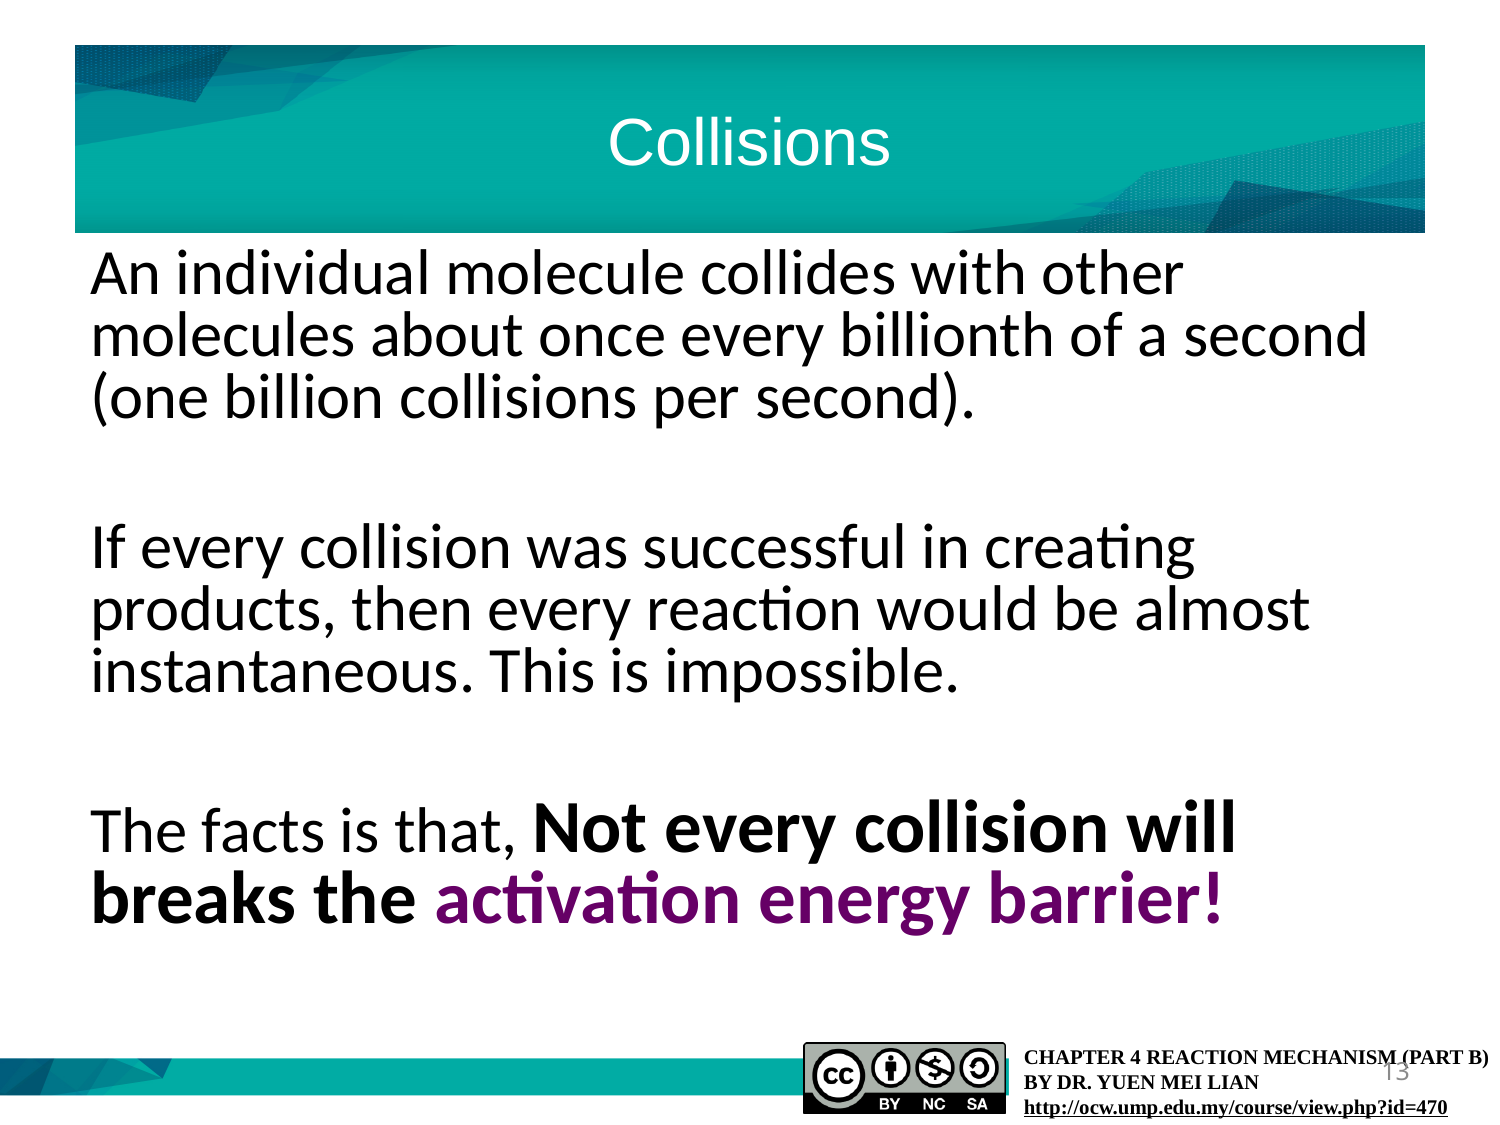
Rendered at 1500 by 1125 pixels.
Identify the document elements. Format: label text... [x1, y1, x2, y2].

title Collisions [75, 45, 1425, 233]
slide_number 13 [1074, 1042, 1425, 1103]
list An individual molecule collides with other molecules about once every billionth of a second (one billion collisions per second). If every collision was successful in creating products, then every reaction would be almost instantaneous. This is impossible. The facts is that, Not every collision will breaks the activation energy barrier! [75, 237, 1425, 1050]
picture [0, 0, 1500, 1125]
